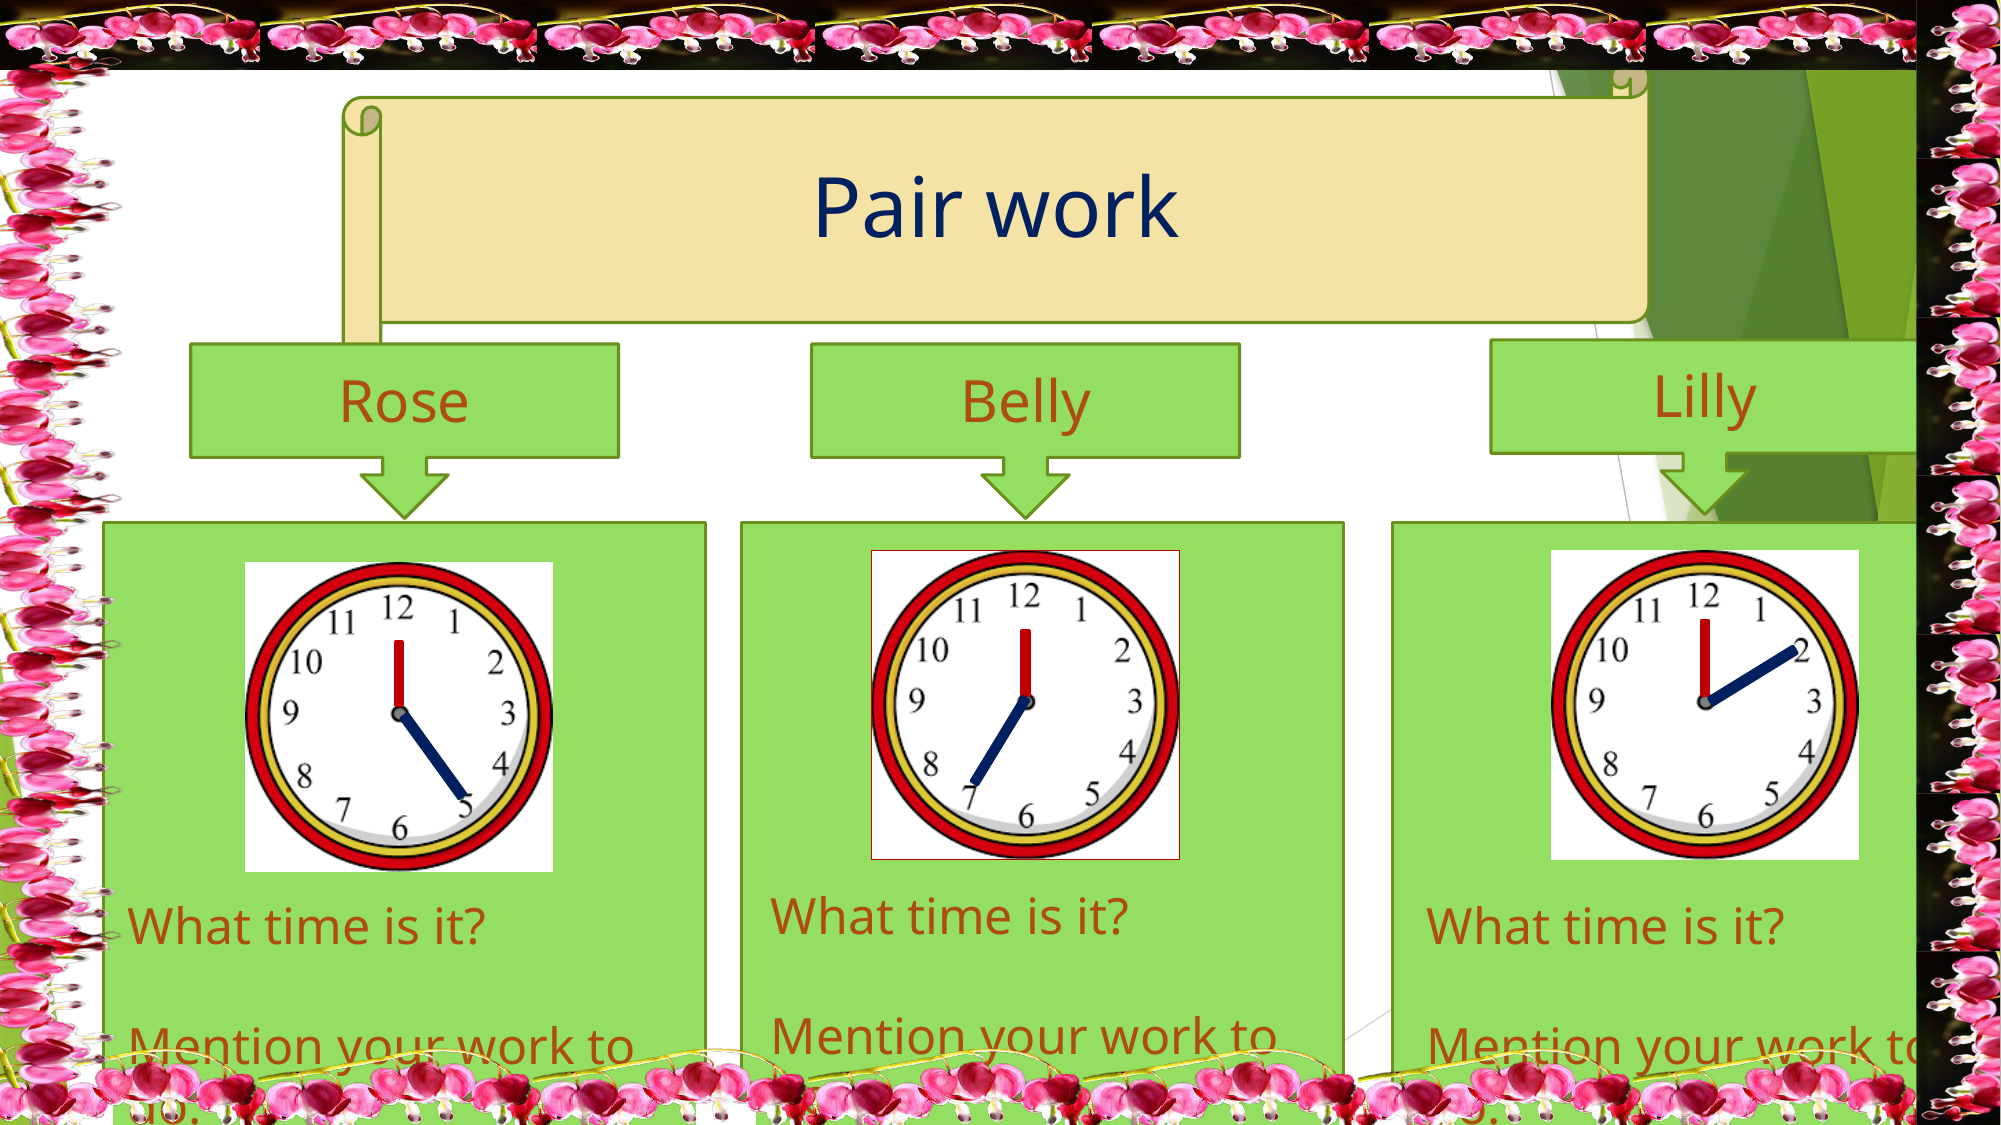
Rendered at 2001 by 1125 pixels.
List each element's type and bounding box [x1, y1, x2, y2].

text_box [0, 0, 2000, 1125]
